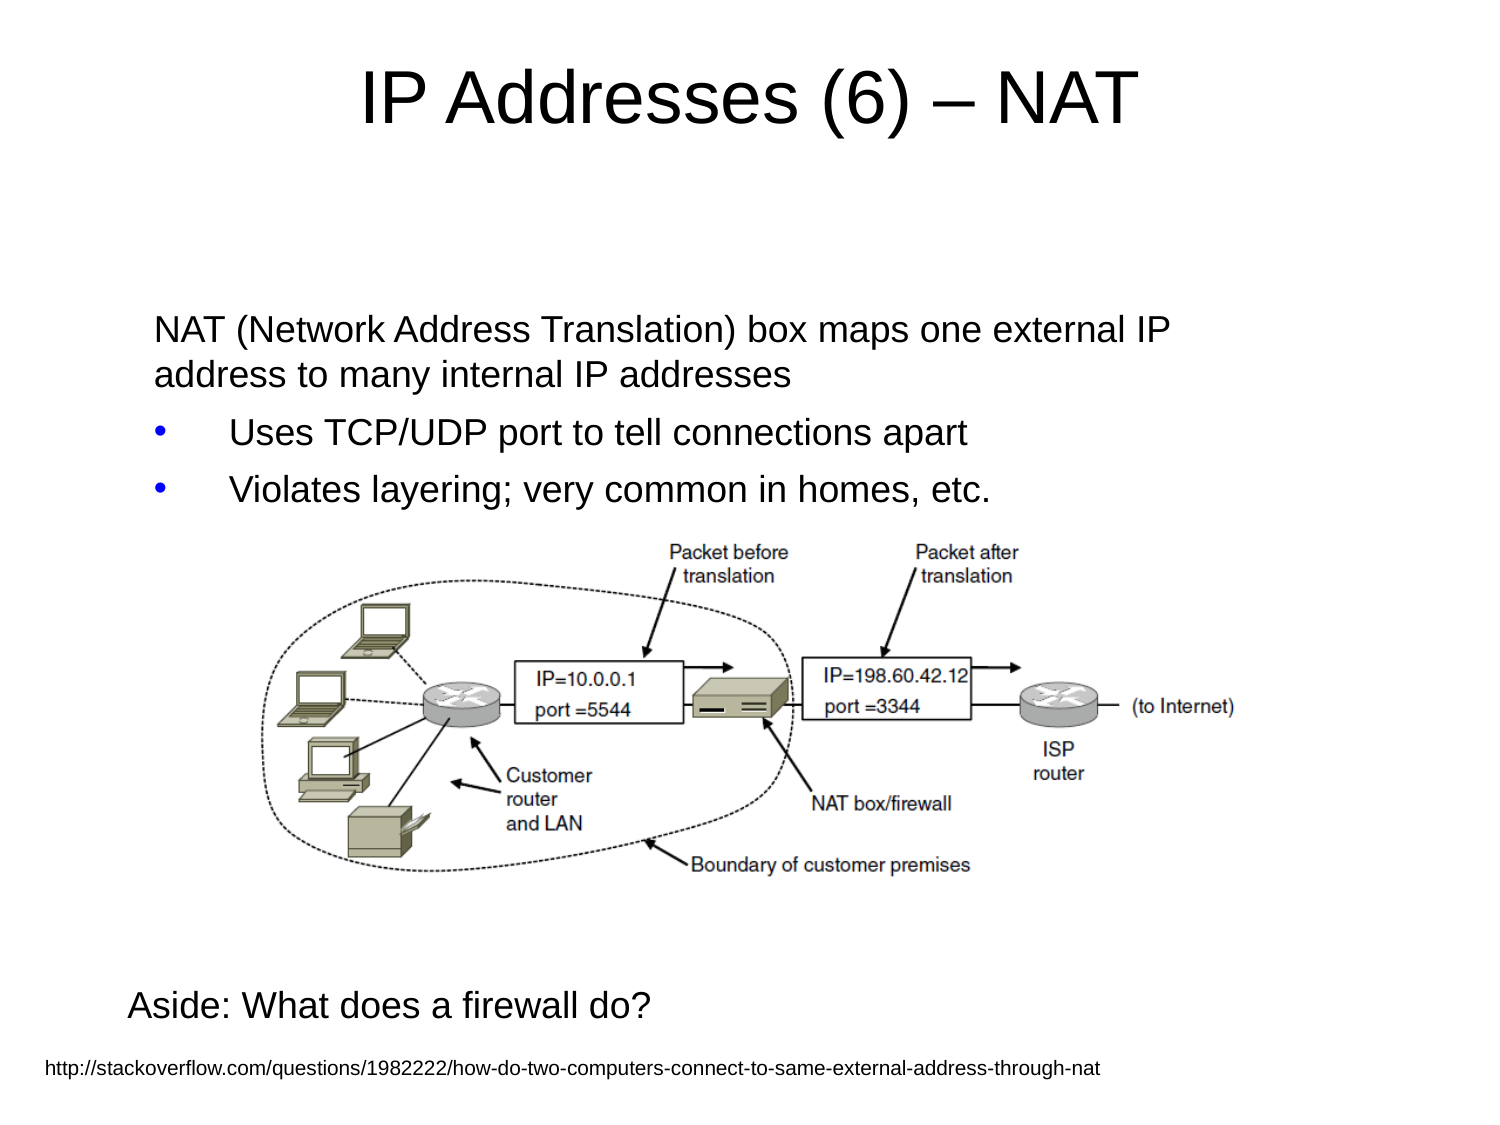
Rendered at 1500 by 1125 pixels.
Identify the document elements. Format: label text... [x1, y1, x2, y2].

text_box http://stackoverflow.com/questions/1982222/how-do-two-computers-connect-to-same-external-address-through-nat [29, 1047, 1174, 1088]
title IP Addresses (6) – NAT [0, 0, 1500, 188]
picture [246, 531, 1253, 894]
list NAT (Network Address Translation) box maps one external IP address to many internal IP addresses Uses TCP/UDP port to tell connections apart Violates layering; very common in homes, etc. [138, 297, 1327, 864]
text_box Aside: What does a firewall do? [112, 973, 722, 1034]
